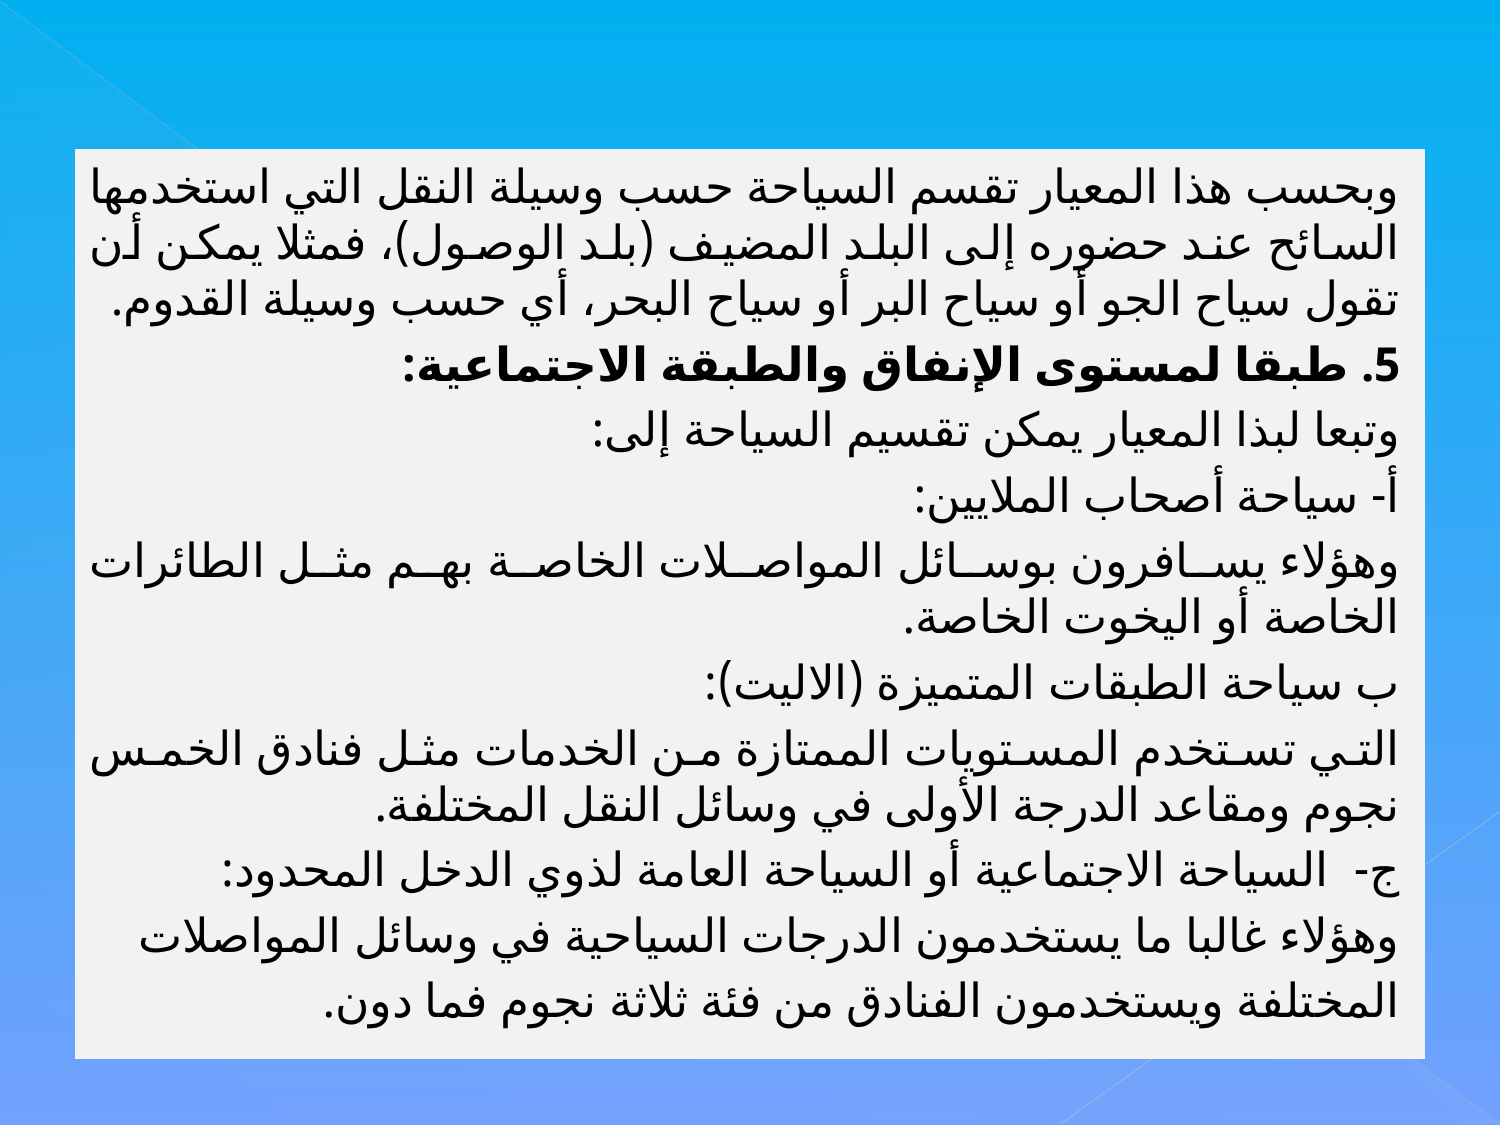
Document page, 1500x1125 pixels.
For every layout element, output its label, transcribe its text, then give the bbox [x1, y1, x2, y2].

list وبحسب هذا المعيار تقسم السياحة حسب وسيلة النقل التي استخدمها السائح عند حضوره إلى البلد المضيف (بلد الوصول)، فمثلا يمكن أن تقول سياح الجو أو سياح البر أو سياح البحر، أي حسب وسيلة القدوم. 5. طبقا لمستوى الإنفاق والطبقة الاجتماعية: وتبعا لبذا المعيار يمكن تقسيم السياحة إلى: أ- سياحة أصحاب الملايين: وهؤلاء يسافرون بوسائل المواصلات الخاصة بهم مثل الطائرات الخاصة أو اليخوت الخاصة. ب سياحة الطبقات المتميزة (الاليت): التي تستخدم المستويات الممتازة من الخدمات مثل فنادق الخمس نجوم ومقاعد الدرجة الأولى في وسائل النقل المختلفة. ج- السياحة الاجتماعية أو السياحة العامة لذوي الدخل المحدود: وهؤلاء غالبا ما يستخدمون الدرجات السياحية في وسائل المواصلات المختلفة ويستخدمون الفنادق من فئة ثلاثة نجوم فما دون. [75, 149, 1425, 1059]
